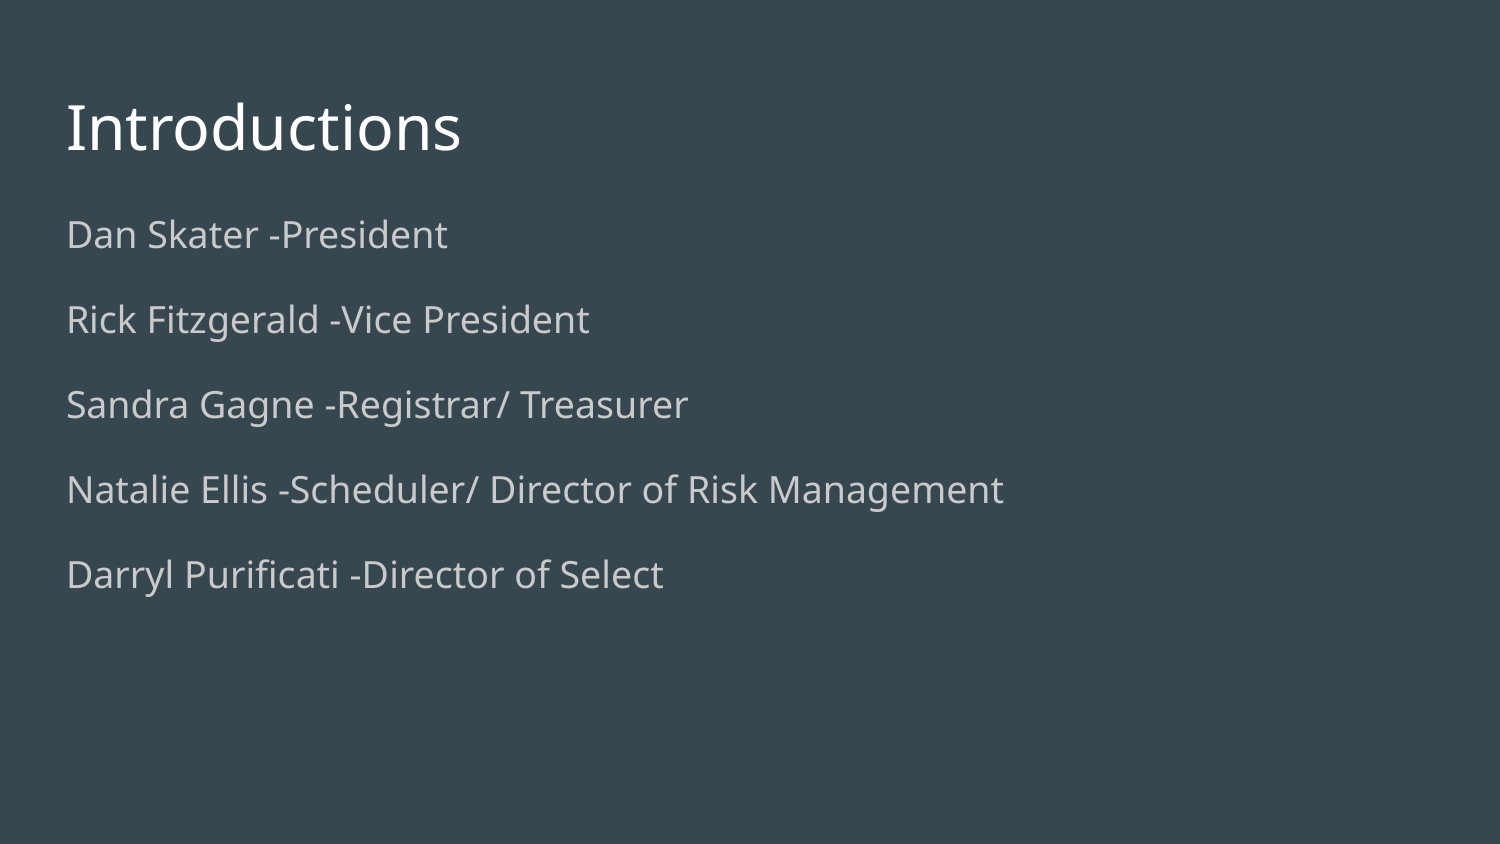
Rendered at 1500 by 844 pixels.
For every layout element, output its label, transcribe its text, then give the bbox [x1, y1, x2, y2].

list Dan Skater -President Rick Fitzgerald -Vice President Sandra Gagne -Registrar/ Treasurer Natalie Ellis -Scheduler/ Director of Risk Management Darryl Purificati -Director of Select [51, 189, 1449, 750]
title Introductions [51, 72, 1449, 167]
